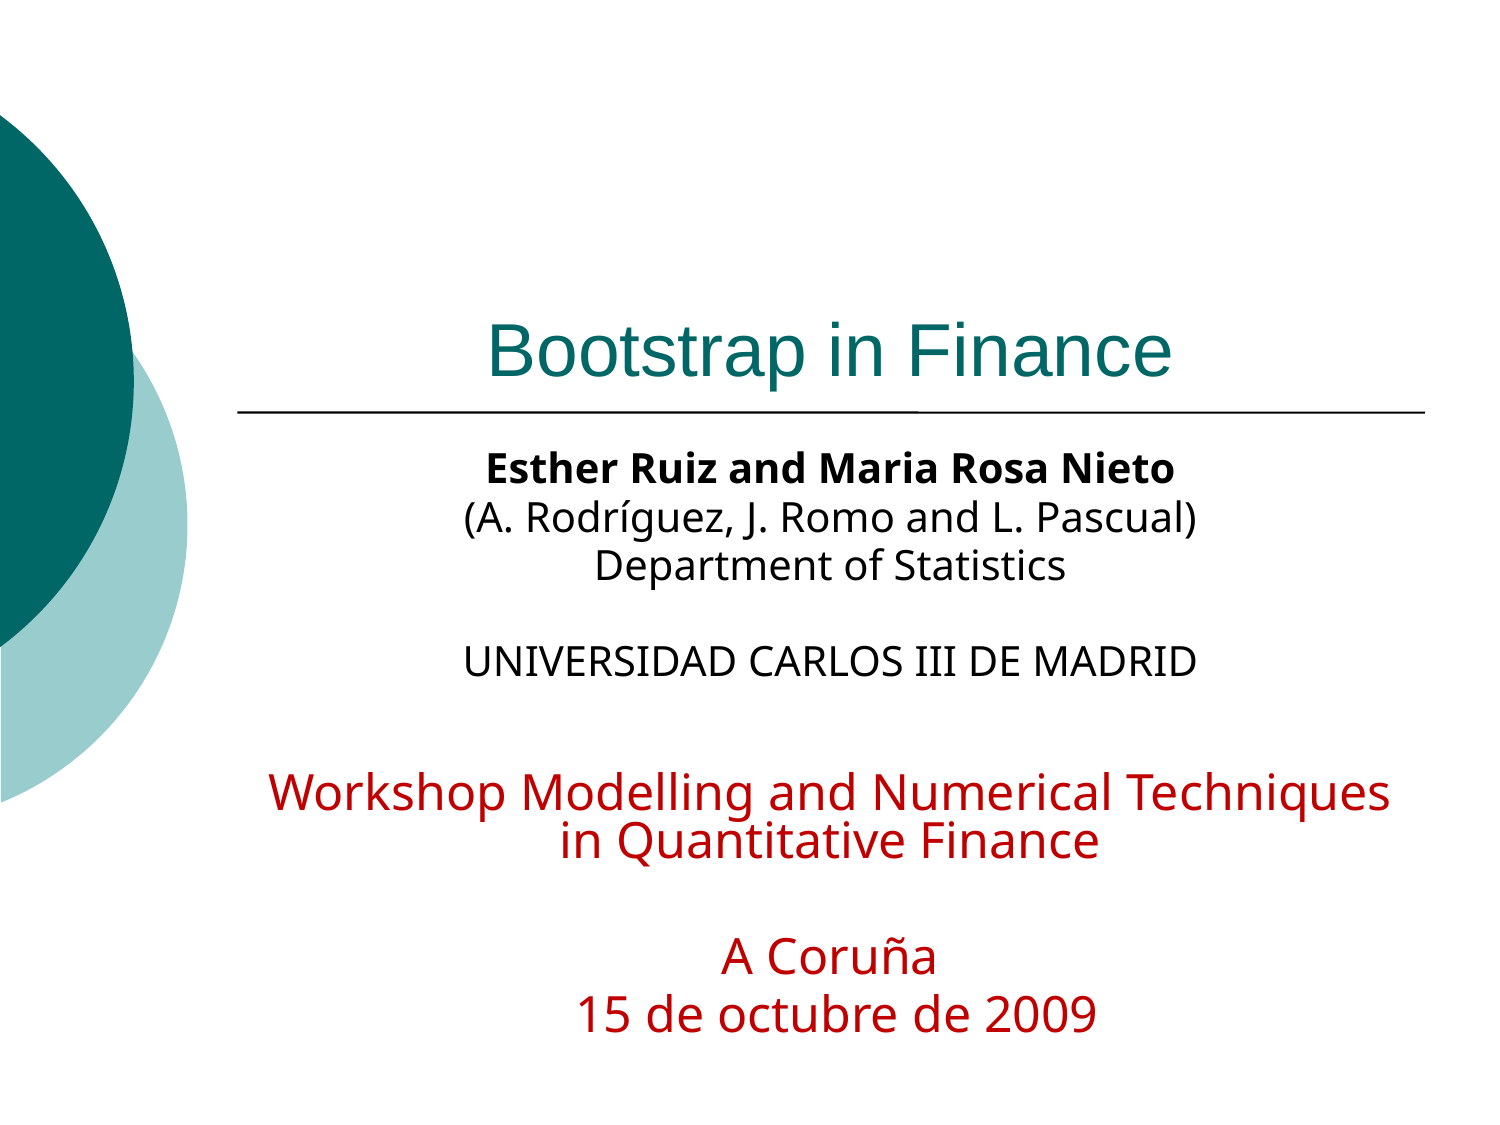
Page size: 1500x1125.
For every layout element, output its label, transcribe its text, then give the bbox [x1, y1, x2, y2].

title Bootstrap in Finance [236, 161, 1425, 399]
subtitle Esther Ruiz and Maria Rosa Nieto (A. Rodríguez, J. Romo and L. Pascual) Department of Statistics UNIVERSIDAD CARLOS III DE MADRID Workshop Modelling and Numerical Techniques in Quantitative Finance A Coruña 15 de octubre de 2009 [236, 444, 1425, 1102]
